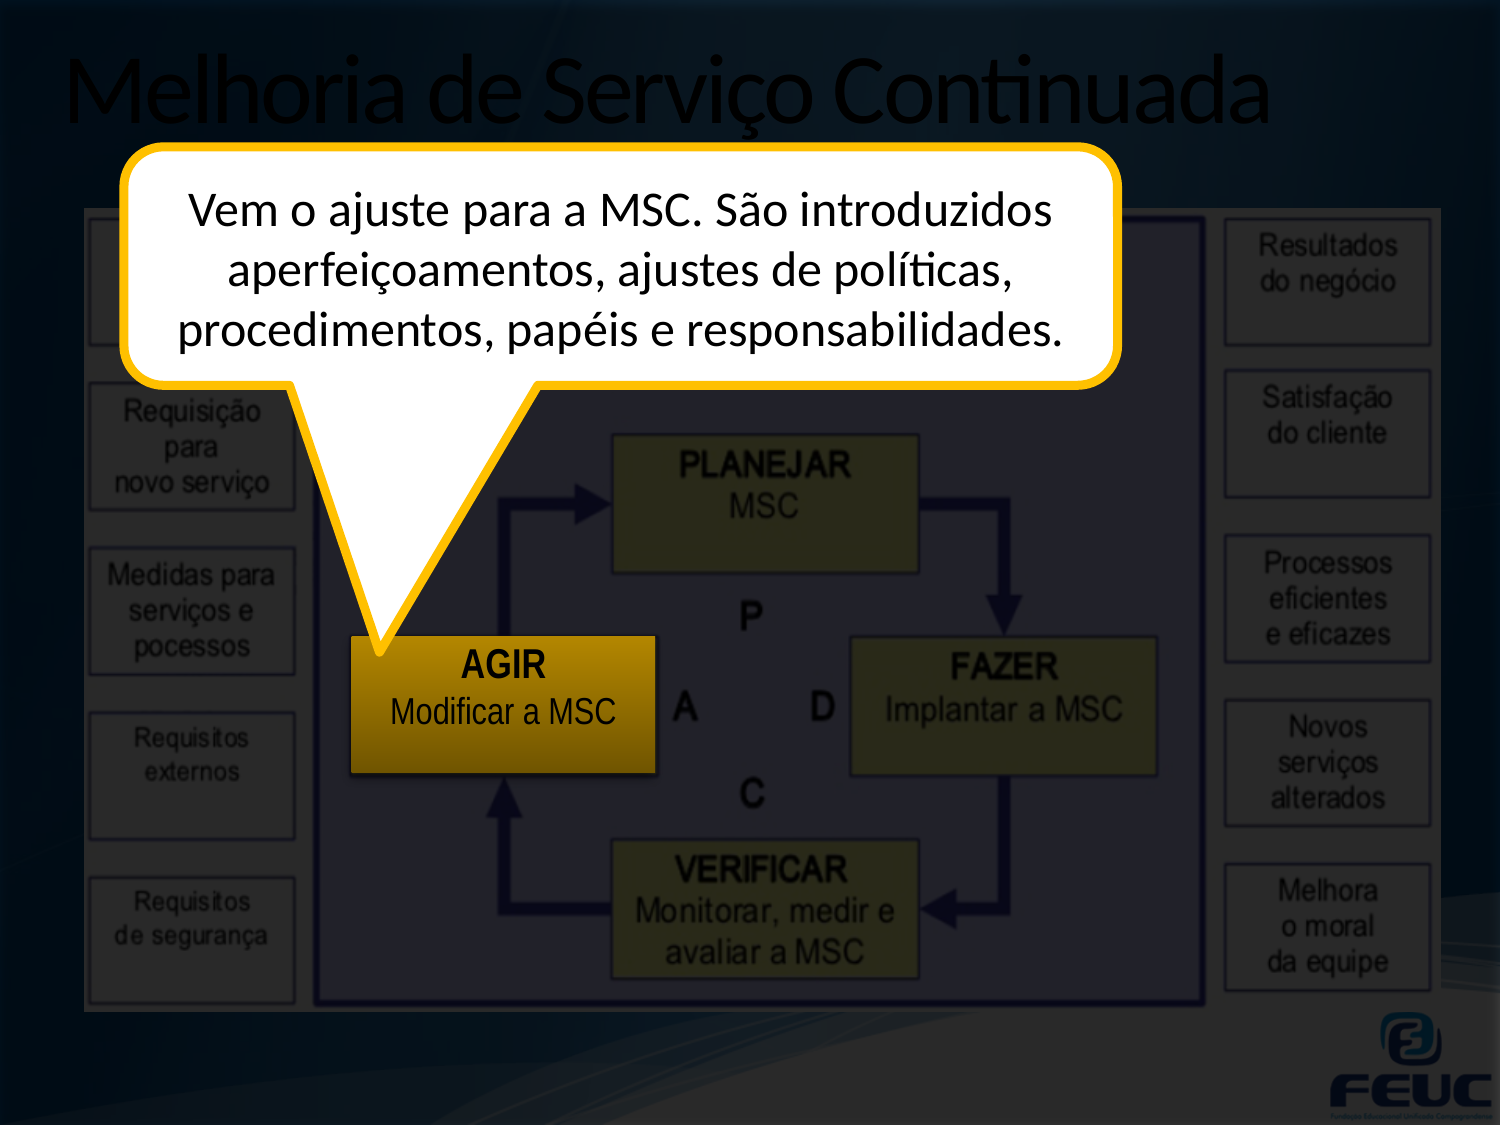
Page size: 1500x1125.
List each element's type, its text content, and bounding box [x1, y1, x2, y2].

picture [83, 207, 1441, 1012]
text_box Vem o ajuste para a MSC. São introduzidos aperfeiçoamentos, ajustes de políticas, procedimentos, papéis e responsabilidades. [119, 142, 1123, 207]
text_box [0, 0, 1500, 1125]
